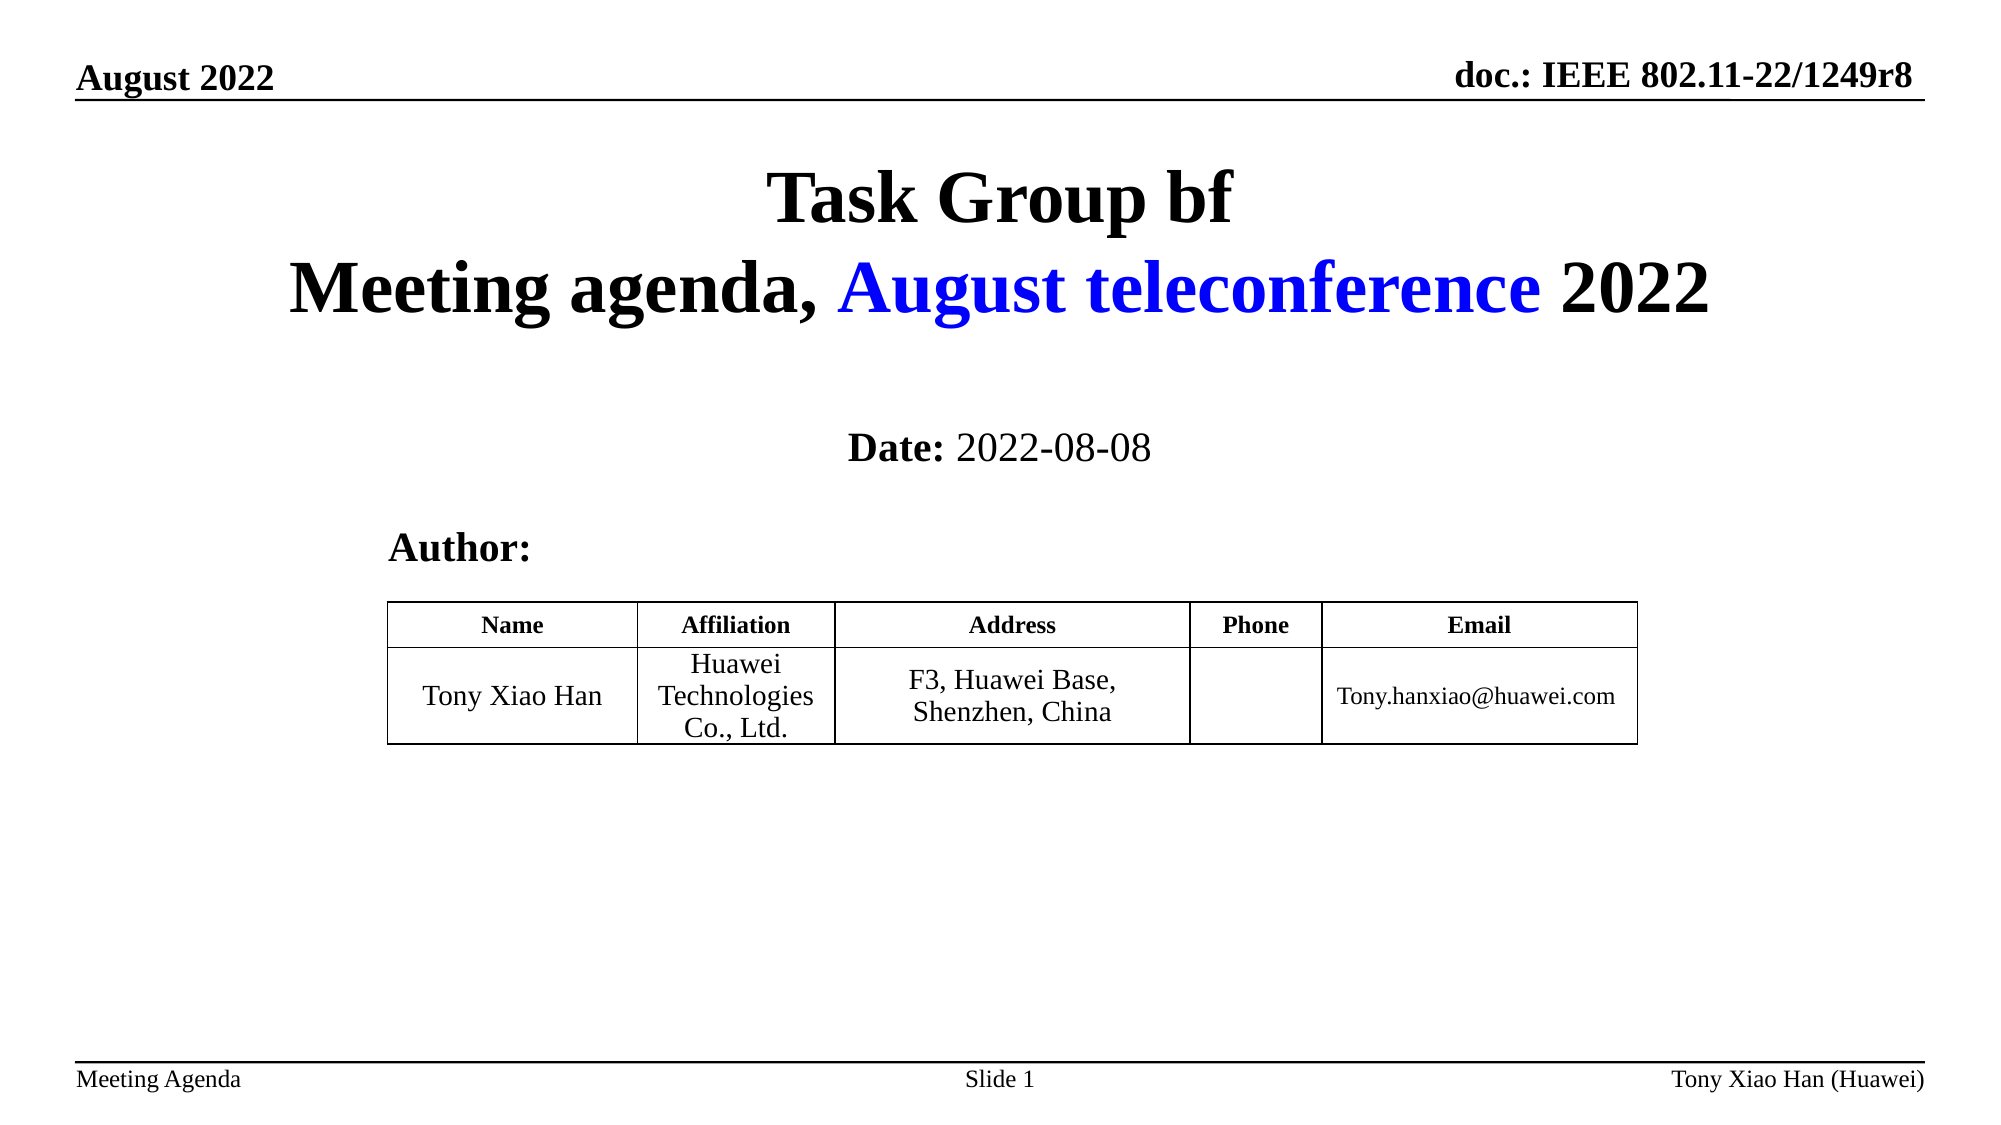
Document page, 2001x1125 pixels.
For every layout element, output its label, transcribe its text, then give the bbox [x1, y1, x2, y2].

table_cell Tony Xiao Han [388, 648, 637, 743]
table_header Phone [1191, 603, 1321, 647]
title Task Group bf Meeting agenda, August teleconference 2022 [75, 149, 1925, 325]
list Date: 2022-08-08 [362, 412, 1638, 475]
table_cell Tony.hanxiao@huawei.com [1323, 648, 1637, 743]
text_box Author: [362, 512, 600, 575]
table_header Email [1323, 603, 1637, 647]
table_header Affiliation [638, 603, 834, 647]
table_header Address [836, 603, 1189, 647]
table_cell Huawei Technologies Co., Ltd. [638, 648, 834, 743]
table_header Name [388, 603, 637, 647]
table_cell F3, Huawei Base, Shenzhen, China [836, 648, 1189, 743]
table_cell [1191, 648, 1321, 743]
